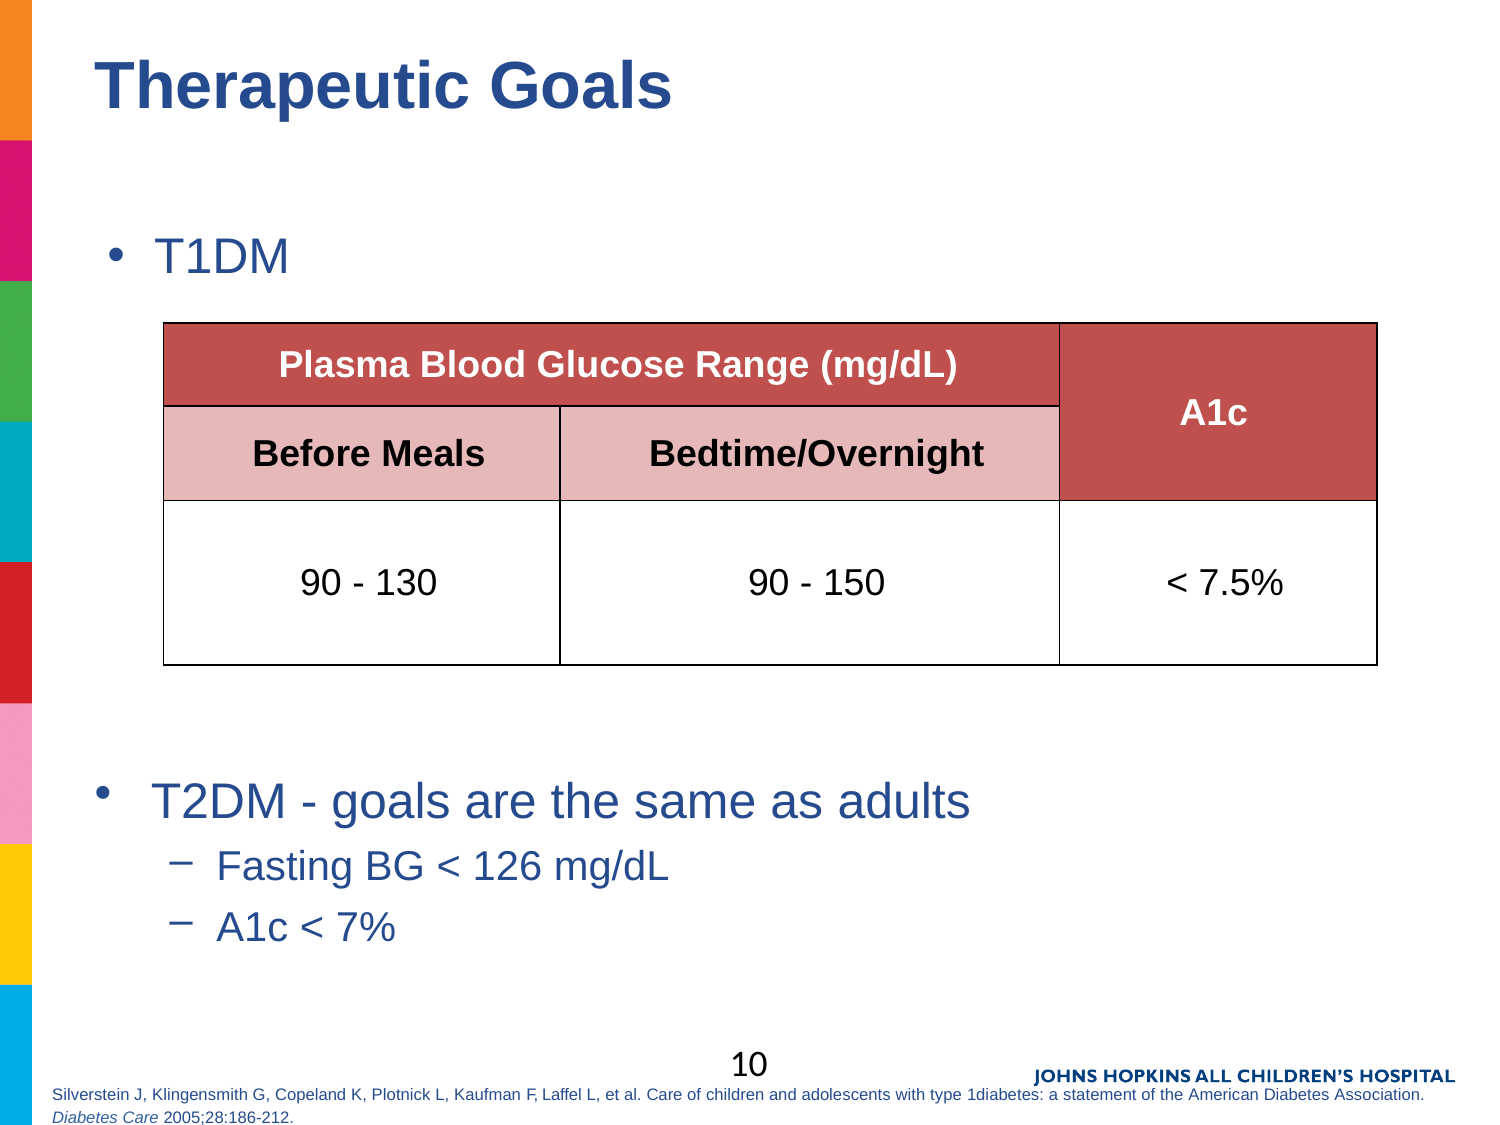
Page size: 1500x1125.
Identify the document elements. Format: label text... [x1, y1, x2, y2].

text_box T1DM [92, 216, 468, 292]
table_cell 90 - 130 [164, 501, 559, 664]
text_box T2DM - goals are the same as adults Fasting BG < 126 mg/dL A1c < 7% [92, 768, 1221, 950]
table_cell Bedtime/Overnight [561, 407, 1059, 500]
table_cell < 7.5% [1060, 501, 1376, 664]
picture [1023, 1047, 1468, 1080]
table_cell 90 - 150 [561, 501, 1059, 664]
table_cell Before Meals [164, 407, 559, 500]
table_header A1c [1060, 324, 1376, 500]
table_header Plasma Blood Glucose Range (mg/dL) [164, 324, 1059, 405]
text_box 10 [573, 1031, 924, 1092]
title Therapeutic Goals [92, 31, 1168, 220]
picture [0, 0, 32, 984]
text_box Silverstein J, Klingensmith G, Copeland K, Plotnick L, Kaufman F, Laffel L, et al. Care of children and adolescents with type 1diabetes: a statement of the American Diabetes Association. Diabetes Care 2005;28:186-212. [49, 1080, 1484, 1125]
